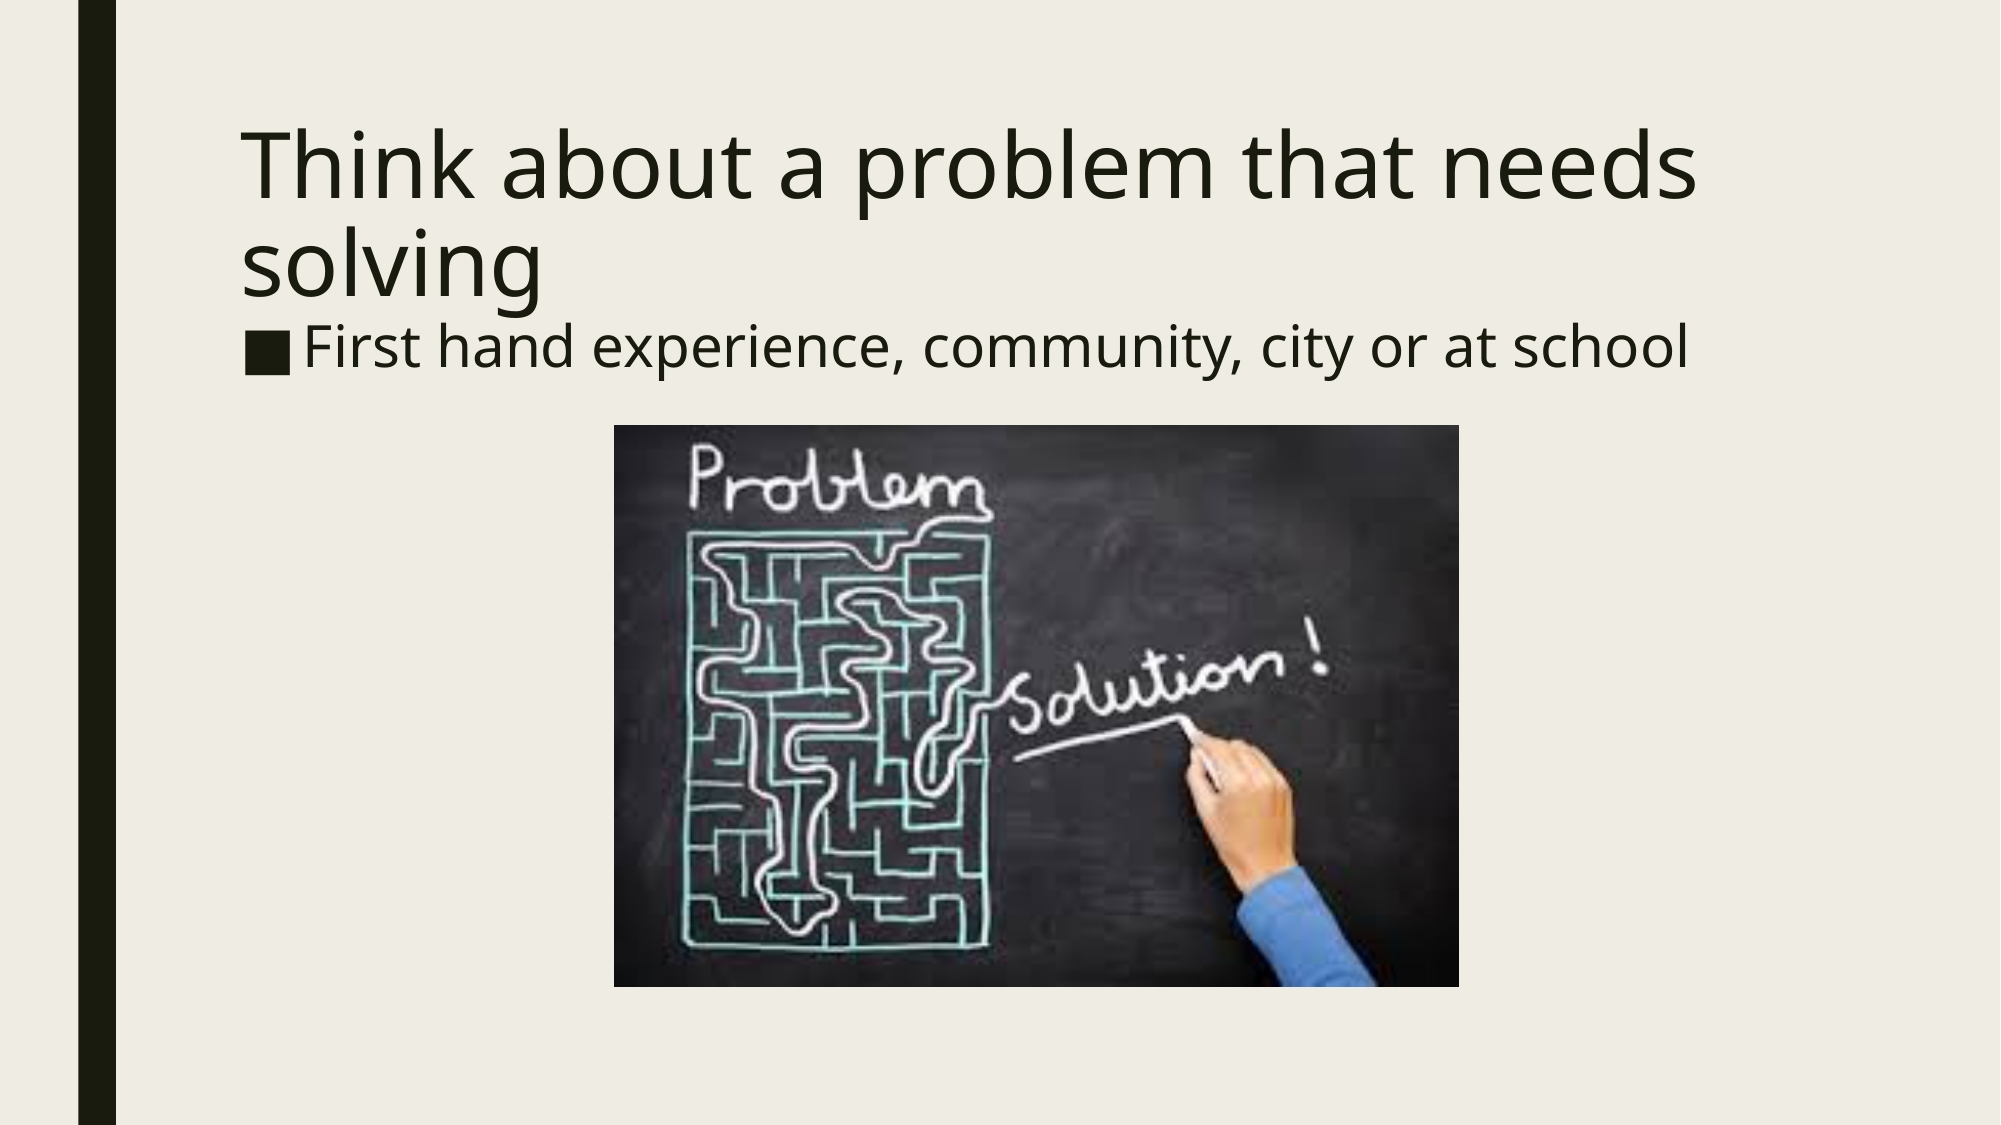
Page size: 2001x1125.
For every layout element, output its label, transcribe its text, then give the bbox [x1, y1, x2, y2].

picture [614, 425, 1459, 987]
title Think about a problem that needs solving [225, 112, 1859, 357]
list First hand experience, community, city or at school [225, 307, 1800, 987]
